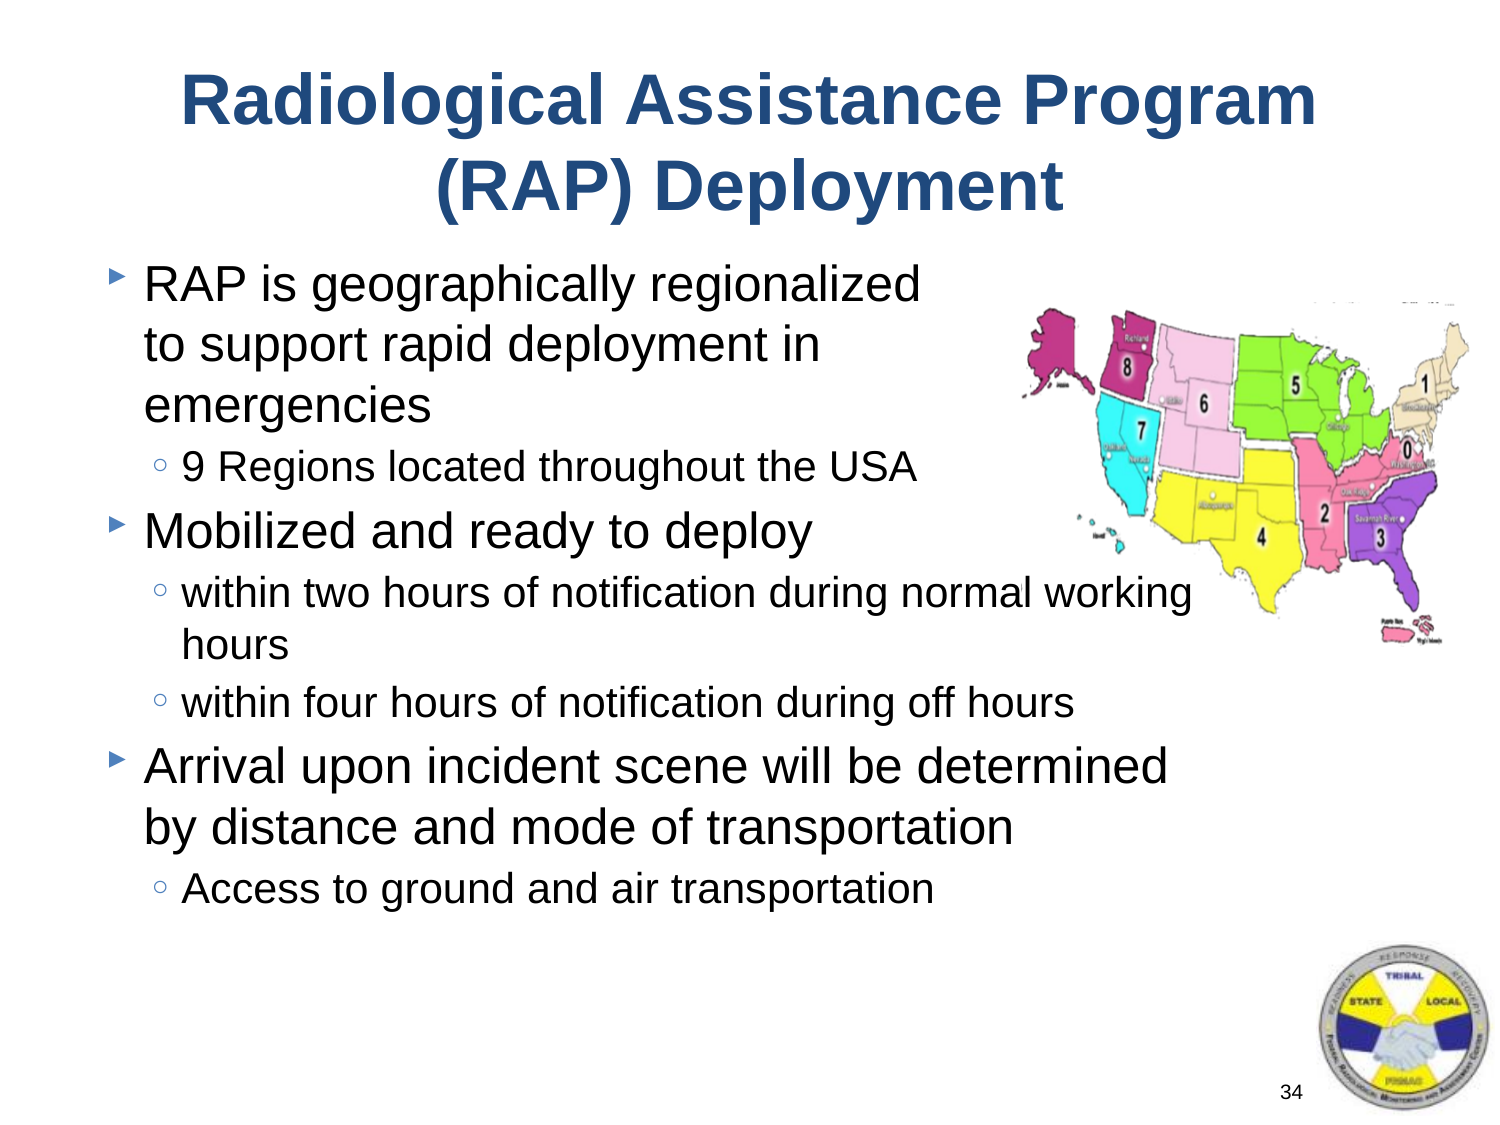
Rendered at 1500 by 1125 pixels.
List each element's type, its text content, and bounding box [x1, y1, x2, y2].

picture [1021, 302, 1473, 647]
title Radiological Assistance Program (RAP) Deployment [75, 45, 1425, 233]
list RAP is geographically regionalized to support rapid deployment in emergencies 9 Regions located throughout the USA Mobilized and ready to deploy within two hours of notification during normal working hours within four hours of notification during off hours Arrival upon incident scene will be determined by distance and mode of transportation Access to ground and air transportation [75, 243, 1211, 986]
picture [1316, 940, 1495, 1116]
